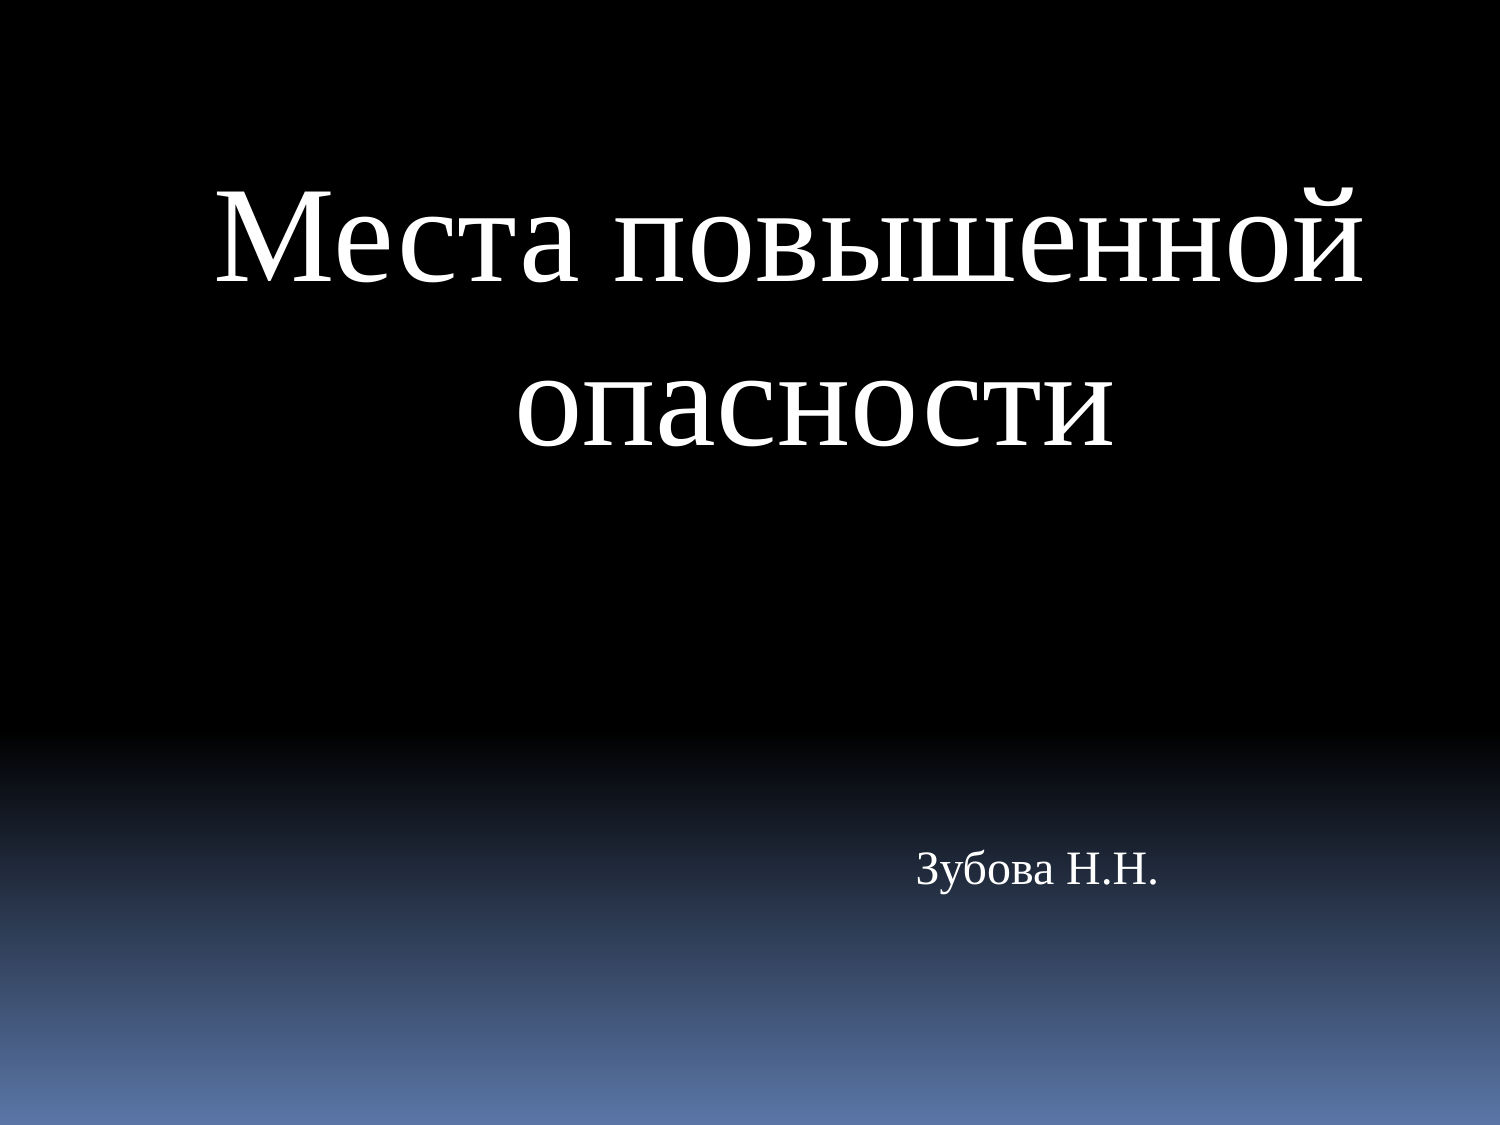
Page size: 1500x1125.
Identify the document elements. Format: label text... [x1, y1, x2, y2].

subtitle Места повышенной опасности Зубова Н.Н. [183, 137, 1388, 1024]
